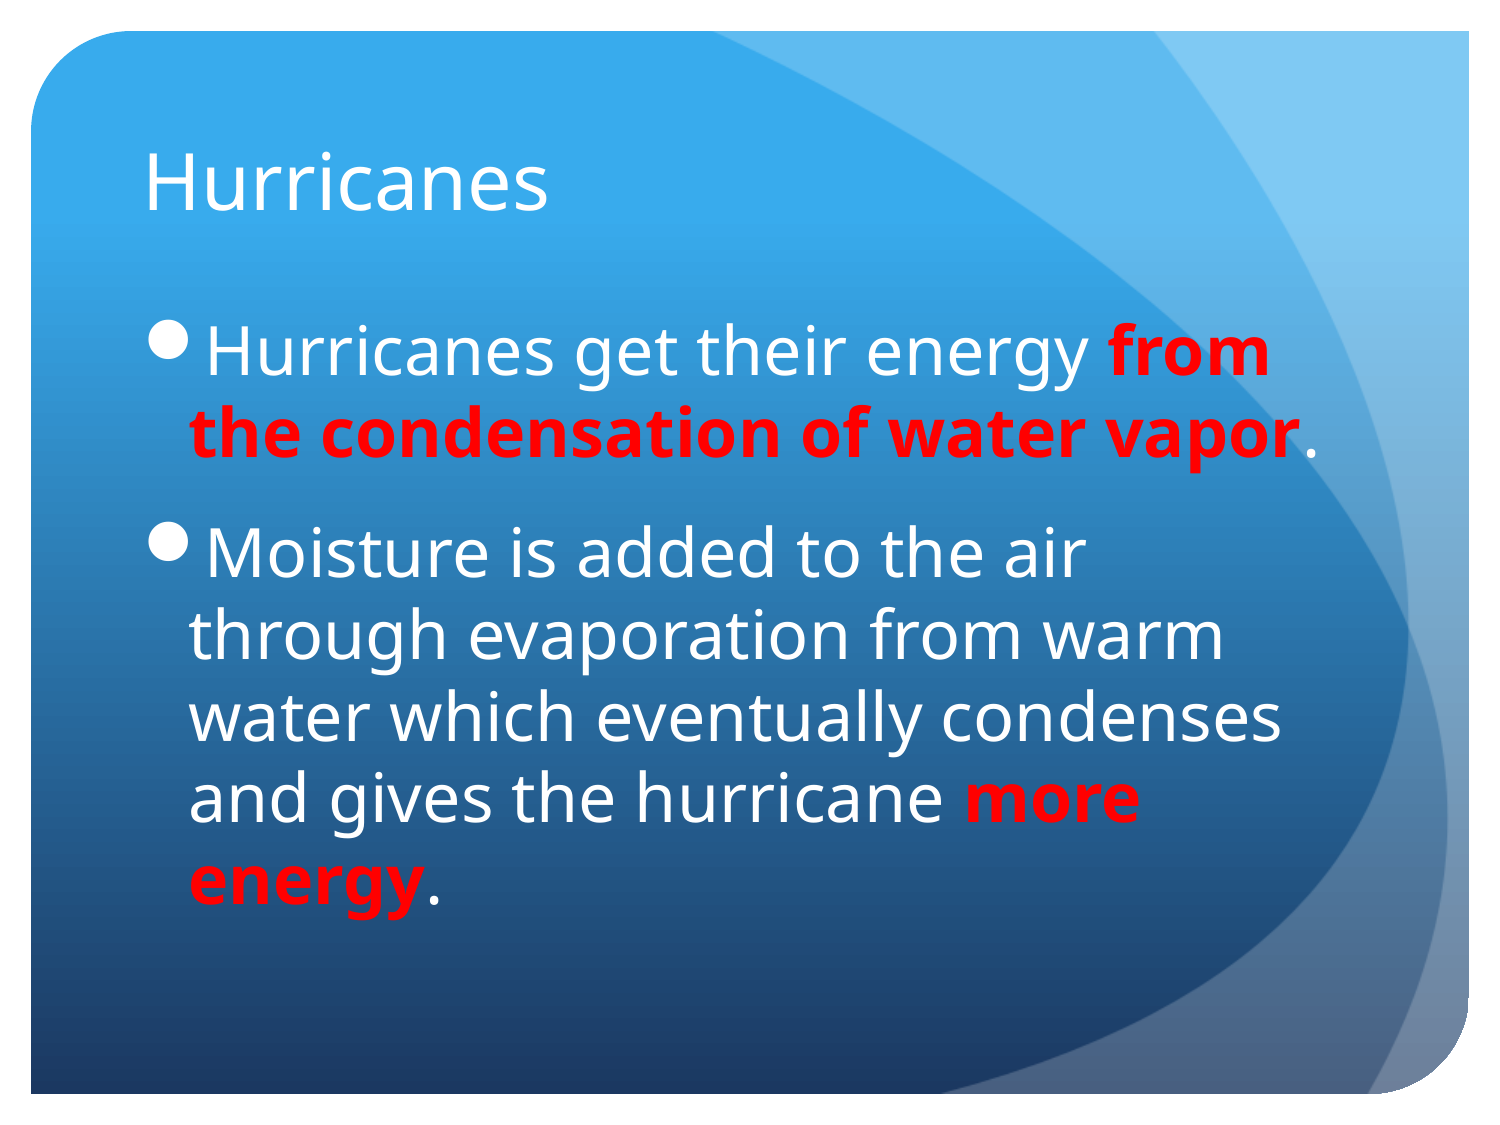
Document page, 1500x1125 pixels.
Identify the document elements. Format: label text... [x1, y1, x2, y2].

title Hurricanes [127, 62, 1372, 234]
list Hurricanes get their energy from the condensation of water vapor. Moisture is added to the air through evaporation from warm water which eventually condenses and gives the hurricane more energy. [127, 299, 1372, 991]
picture [24, 30, 1473, 1094]
